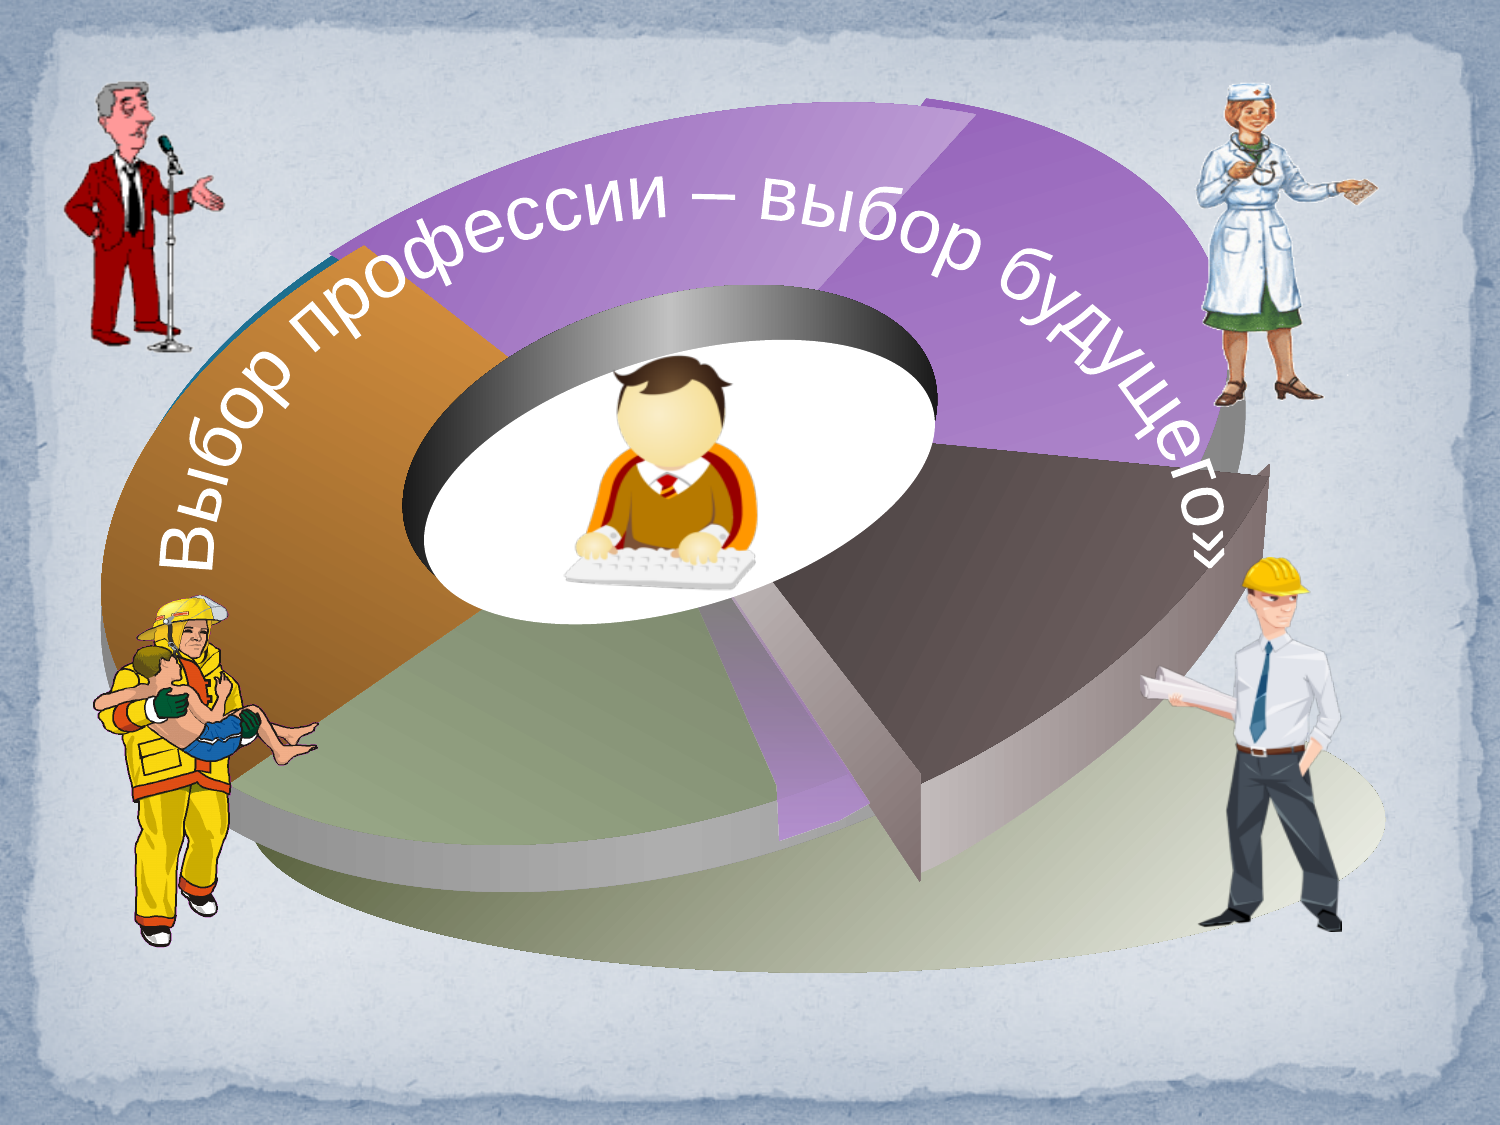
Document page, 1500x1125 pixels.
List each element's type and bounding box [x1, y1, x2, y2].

text_box [38, 74, 1382, 971]
